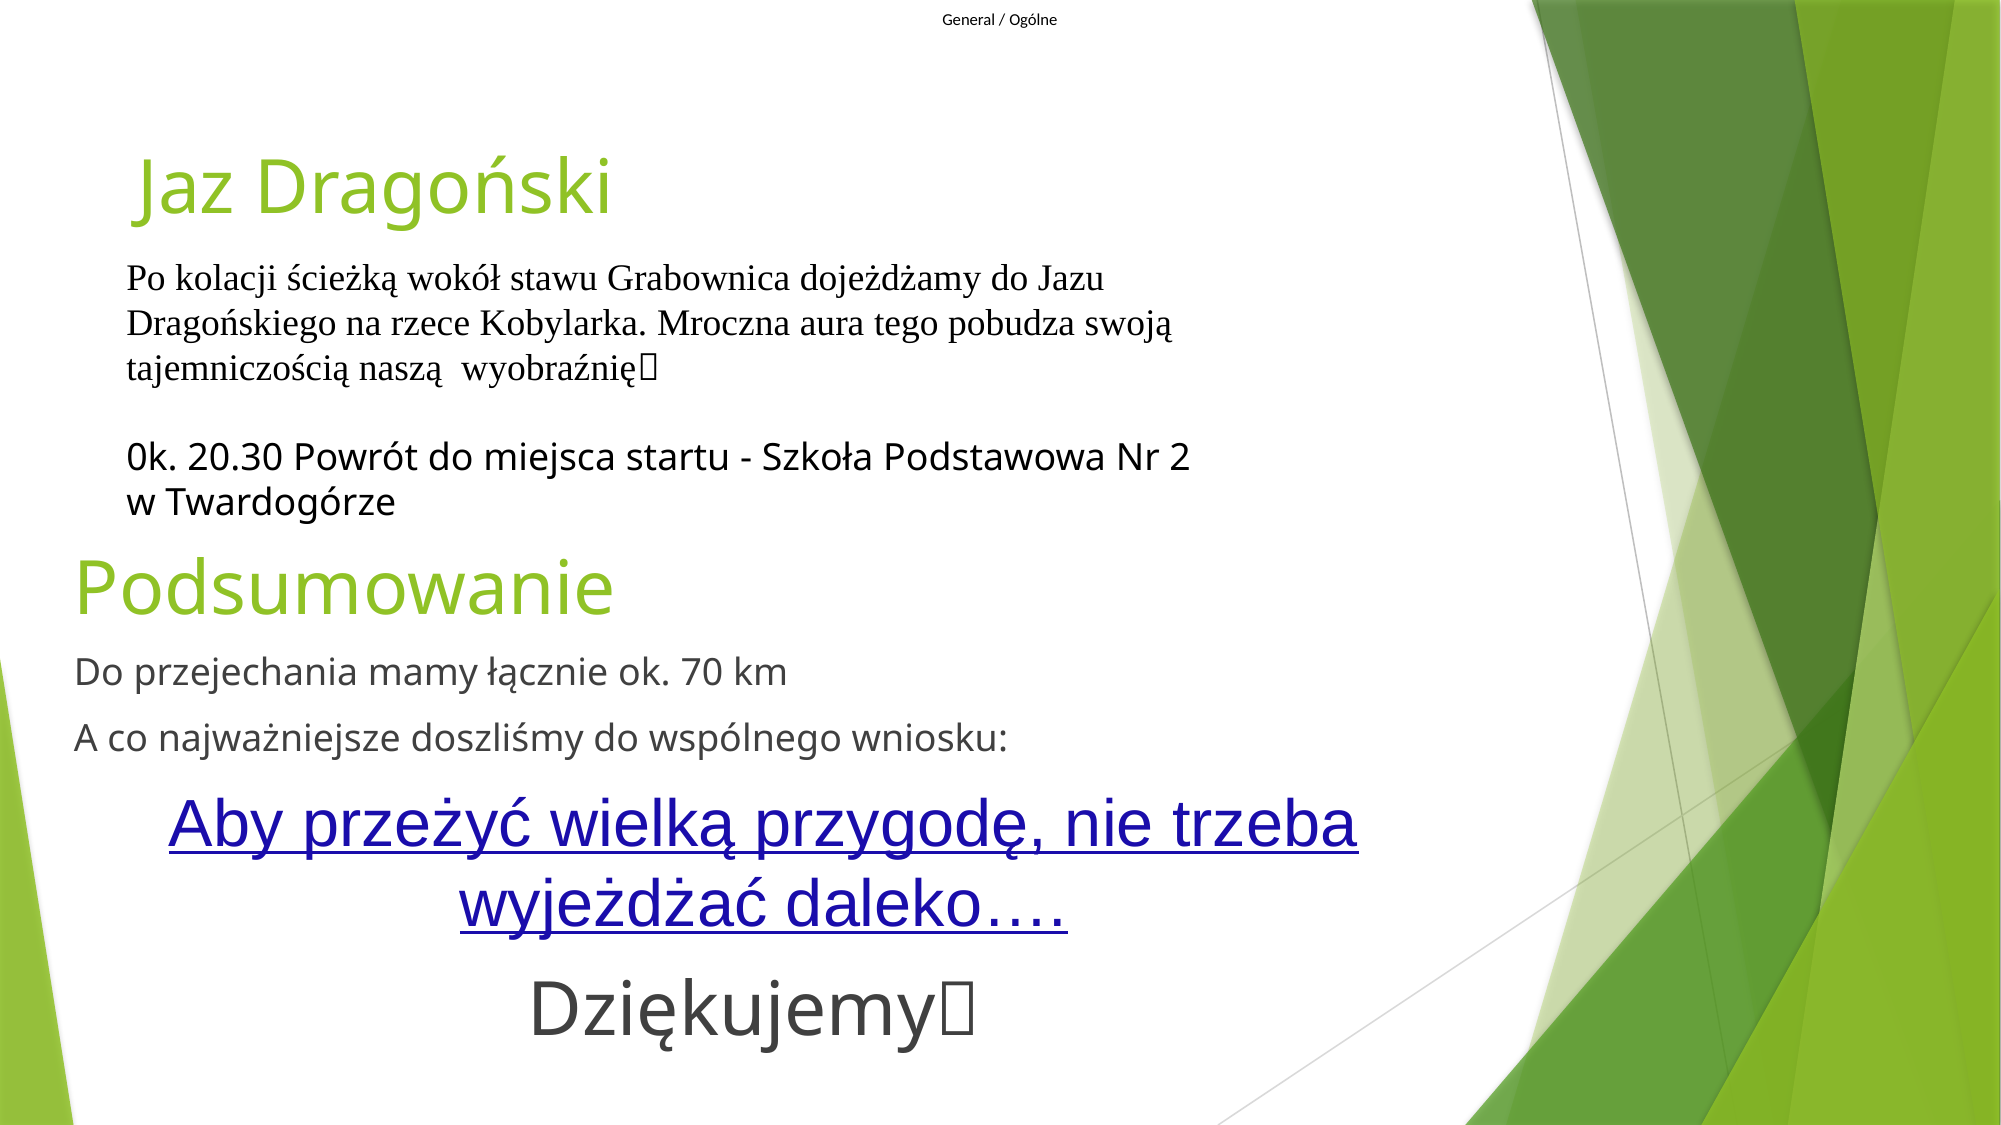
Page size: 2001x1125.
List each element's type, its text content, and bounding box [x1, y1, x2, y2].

title Podsumowanie [58, 532, 1469, 640]
text_box Po kolacji ścieżką wokół stawu Grabownica dojeżdżamy do Jazu Dragońskiego na rzece Kobylarka. Mroczna aura tego pobudza swoją tajemniczością naszą wyobraźnię 0k. 20.30 Powrót do miejsca startu - Szkoła Podstawowa Nr 2 w Twardogórze [111, 246, 1212, 576]
text_box Jaz Dragoński [123, 130, 865, 236]
list Do przejechania mamy łącznie ok. 70 km A co najważniejsze doszliśmy do wspólnego wniosku: Aby przeżyć wielką przygodę, nie trzeba wyjeżdżać daleko…. Dziękujemy [58, 640, 1469, 1125]
